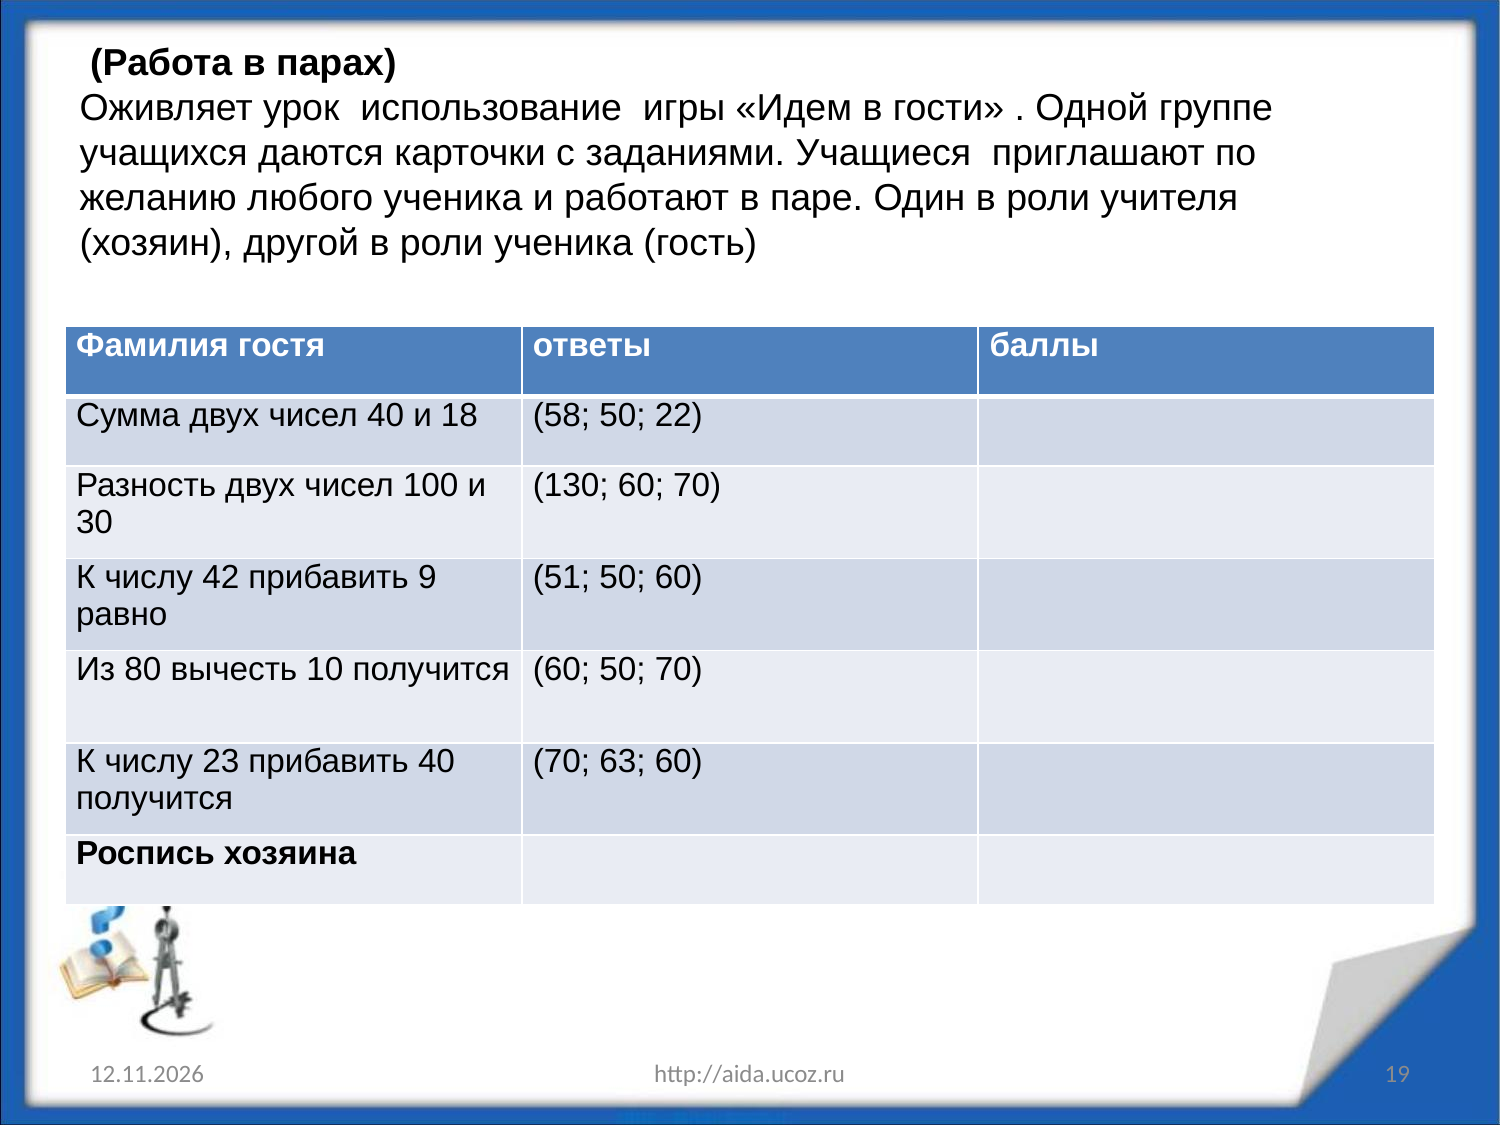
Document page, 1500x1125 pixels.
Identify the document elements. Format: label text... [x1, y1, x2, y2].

table_cell [979, 836, 1434, 904]
footer http://aida.ucoz.ru [512, 1042, 988, 1103]
table_cell Из 80 вычесть 10 получится [66, 651, 521, 742]
table_header баллы [979, 327, 1434, 394]
table_cell [523, 836, 977, 904]
table_cell [979, 651, 1434, 742]
table_header Фамилия гостя [66, 327, 521, 394]
table_cell [979, 744, 1434, 834]
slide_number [75, 1042, 425, 1103]
table_cell К числу 23 прибавить 40 получится [66, 744, 521, 834]
table_cell [979, 467, 1434, 558]
table_cell К числу 42 прибавить 9 равно [66, 559, 521, 650]
table_cell [979, 559, 1434, 650]
table_header ответы [523, 327, 977, 394]
slide_number 19 [1074, 1042, 1425, 1103]
picture [0, 0, 1500, 1125]
table_cell Сумма двух чисел 40 и 18 [66, 399, 521, 465]
table_cell [979, 399, 1434, 465]
table_cell (70; 63; 60) [523, 744, 977, 834]
table_cell (51; 50; 60) [523, 559, 977, 650]
text_box (Работа в парах) Оживляет урок использование игры «Идем в гости» . Одной группе учащихся даются карточки с заданиями. Учащиеся приглашают по желанию любого ученика и работают в паре. Один в роли учителя (хозяин), другой в роли ученика (гость) [64, 30, 1329, 271]
table_cell (58; 50; 22) [523, 399, 977, 465]
table_cell Разность двух чисел 100 и 30 [66, 467, 521, 558]
table_cell (130; 60; 70) [523, 467, 977, 558]
table_cell (60; 50; 70) [523, 651, 977, 742]
table_cell Роспись хозяина [66, 836, 521, 904]
